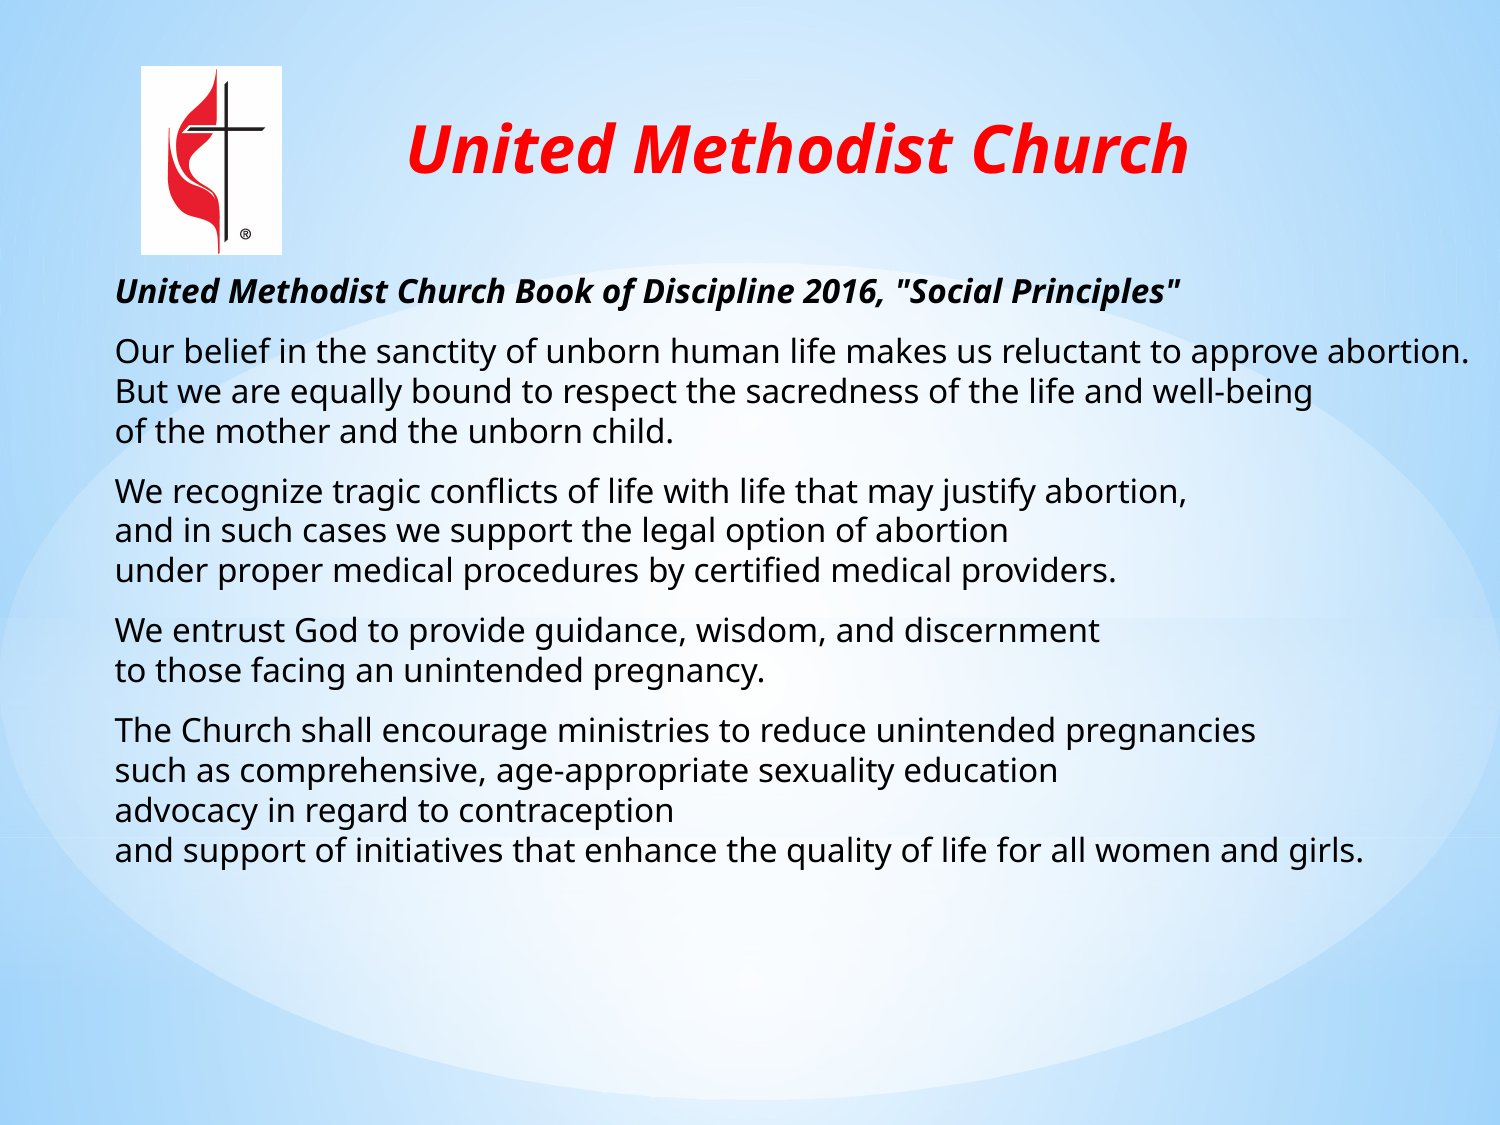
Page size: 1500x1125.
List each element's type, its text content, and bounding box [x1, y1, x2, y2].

picture [140, 65, 282, 256]
text_box United Methodist Church Book of Discipline 2016, "Social Principles" Our belief in the sanctity of unborn human life makes us reluctant to approve abortion. But we are equally bound to respect the sacredness of the life and well-being of the mother and the unborn child. We recognize tragic conflicts of life with life that may justify abortion, and in such cases we support the legal option of abortion under proper medical procedures by certified medical providers. We entrust God to provide guidance, wisdom, and discernment to those facing an unintended pregnancy. The Church shall encourage ministries to reduce unintended pregnancies such as comprehensive, age-appropriate sexuality education advocacy in regard to contraception and support of initiatives that enhance the quality of life for all women and girls. [99, 262, 1496, 967]
text_box United Methodist Church [390, 98, 1207, 194]
